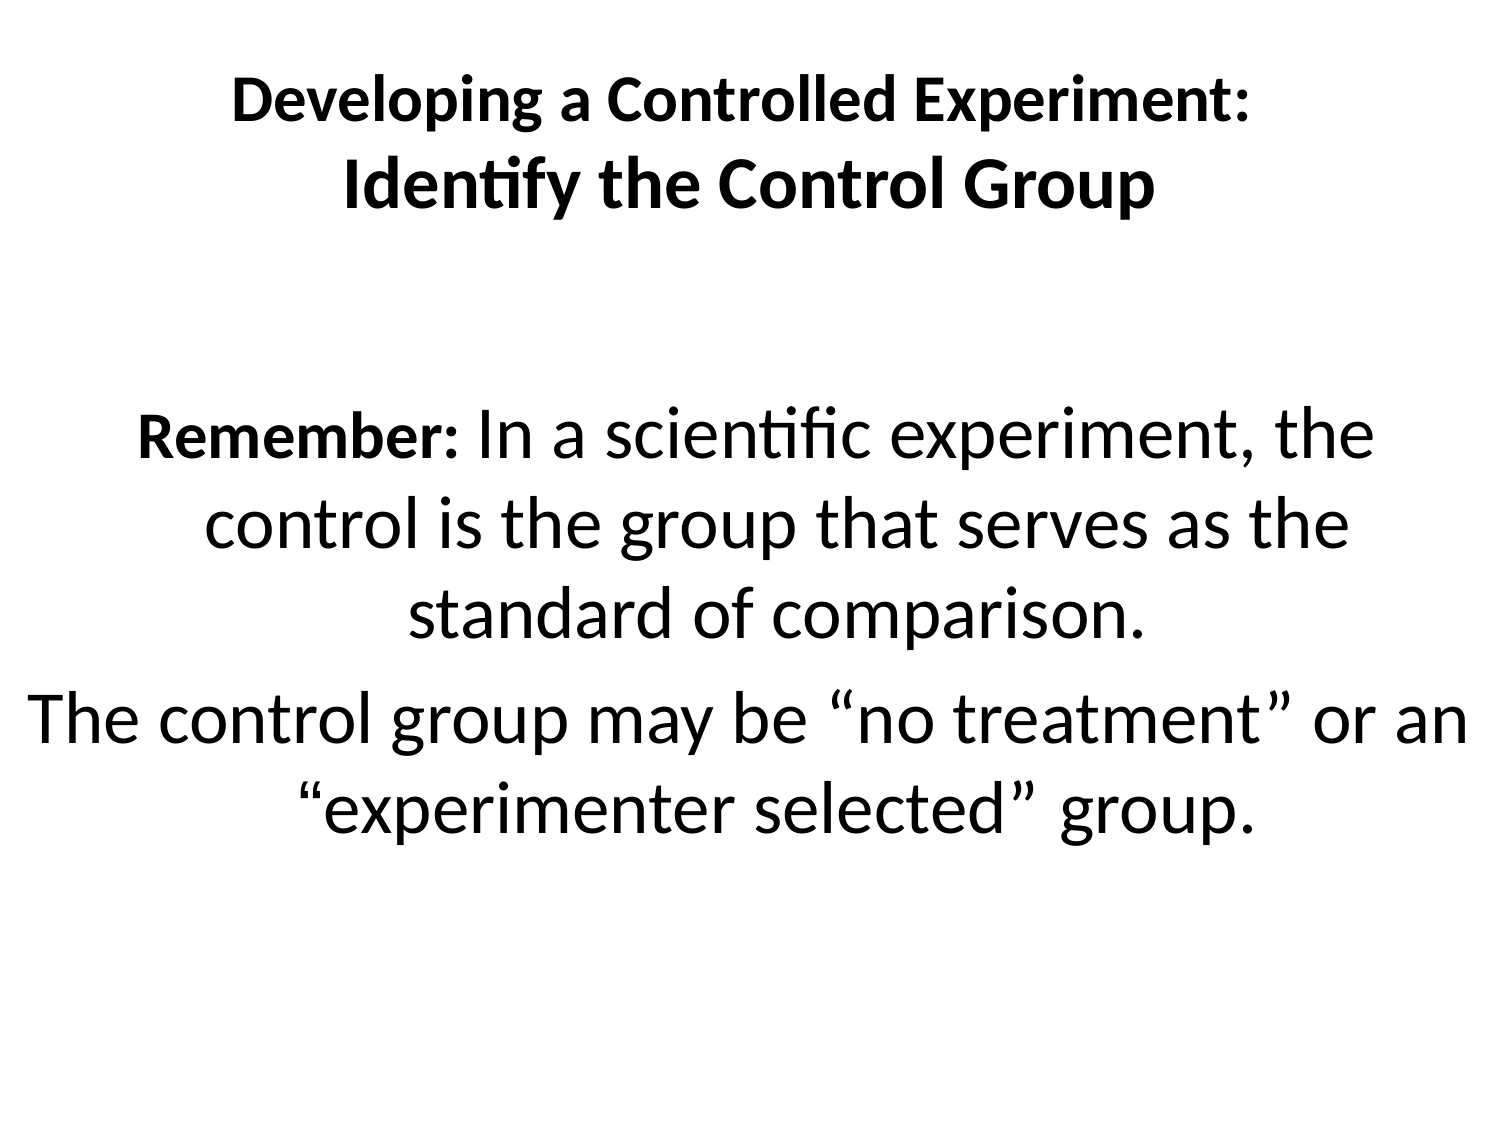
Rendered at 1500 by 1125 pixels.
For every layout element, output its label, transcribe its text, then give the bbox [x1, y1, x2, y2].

list Remember: In a scientific experiment, the control is the group that serves as the standard of comparison. The control group may be “no treatment” or an “experimenter selected” group. [0, 376, 1500, 1125]
title Developing a Controlled Experiment: Identify the Control Group [75, 45, 1425, 233]
